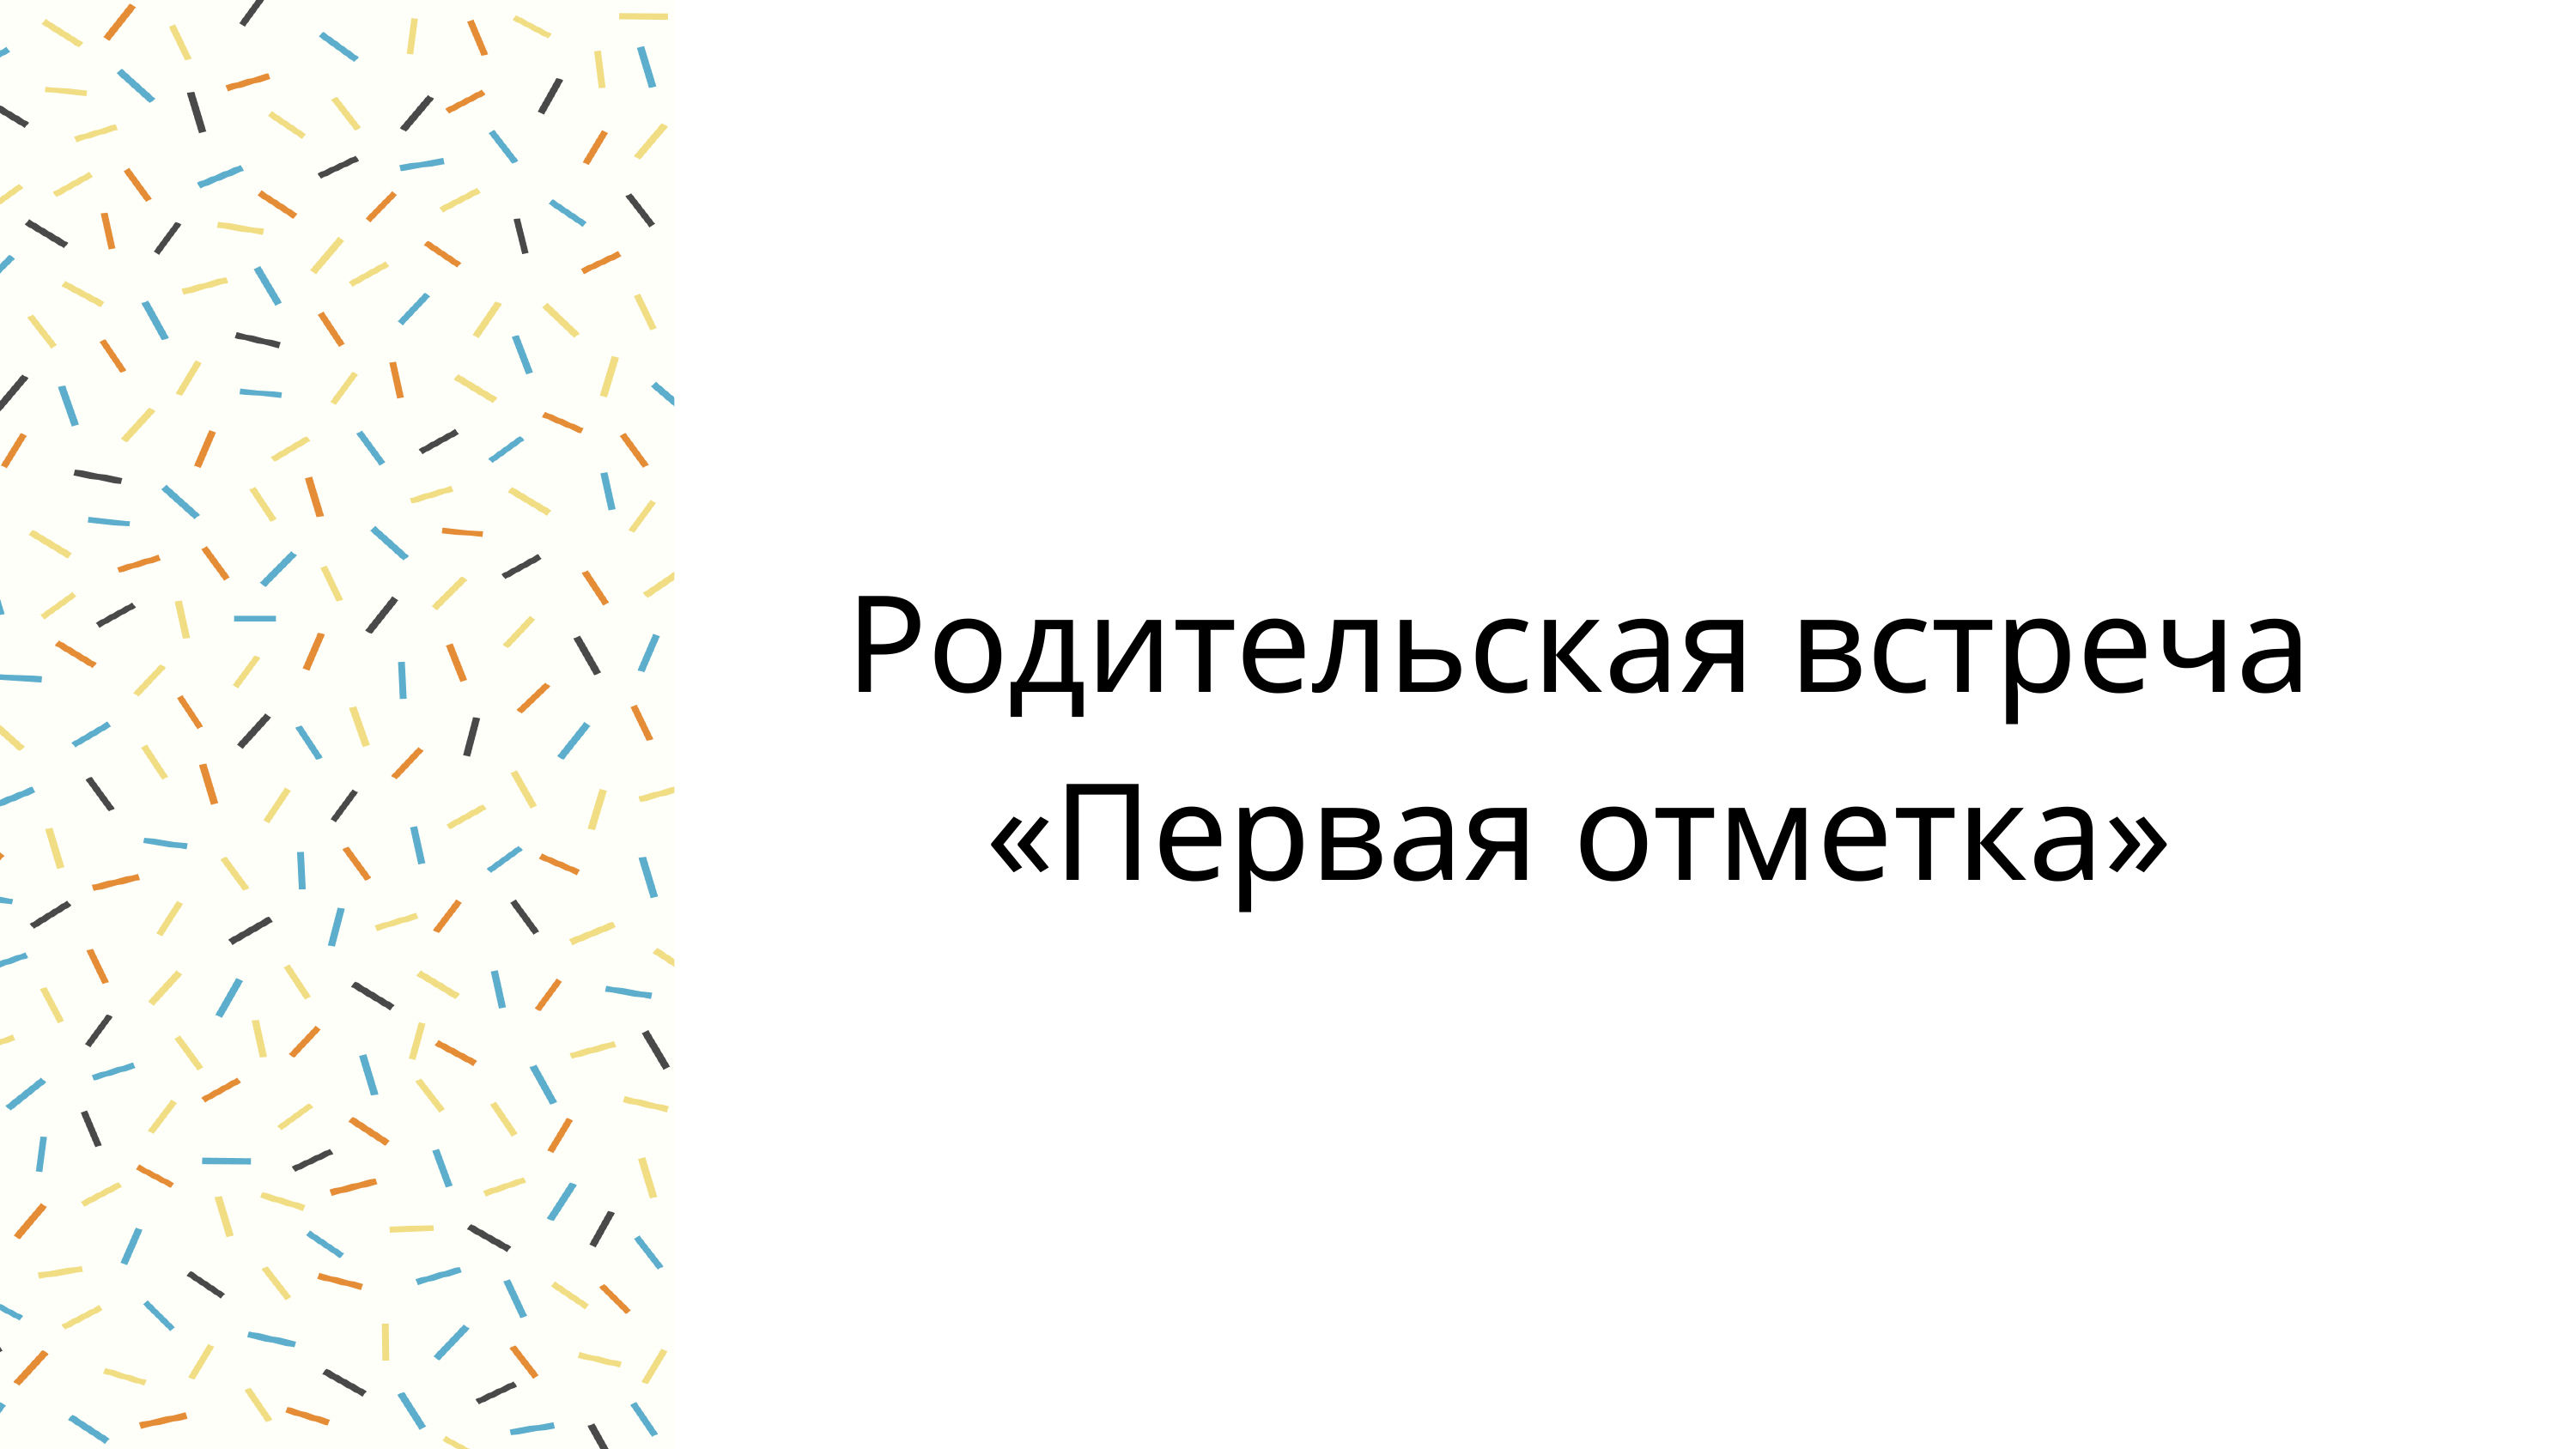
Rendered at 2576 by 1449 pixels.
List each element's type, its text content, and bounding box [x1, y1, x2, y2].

text_box Родительская встреча «Первая отметка» [740, 530, 2419, 908]
text_box [0, 0, 675, 1449]
